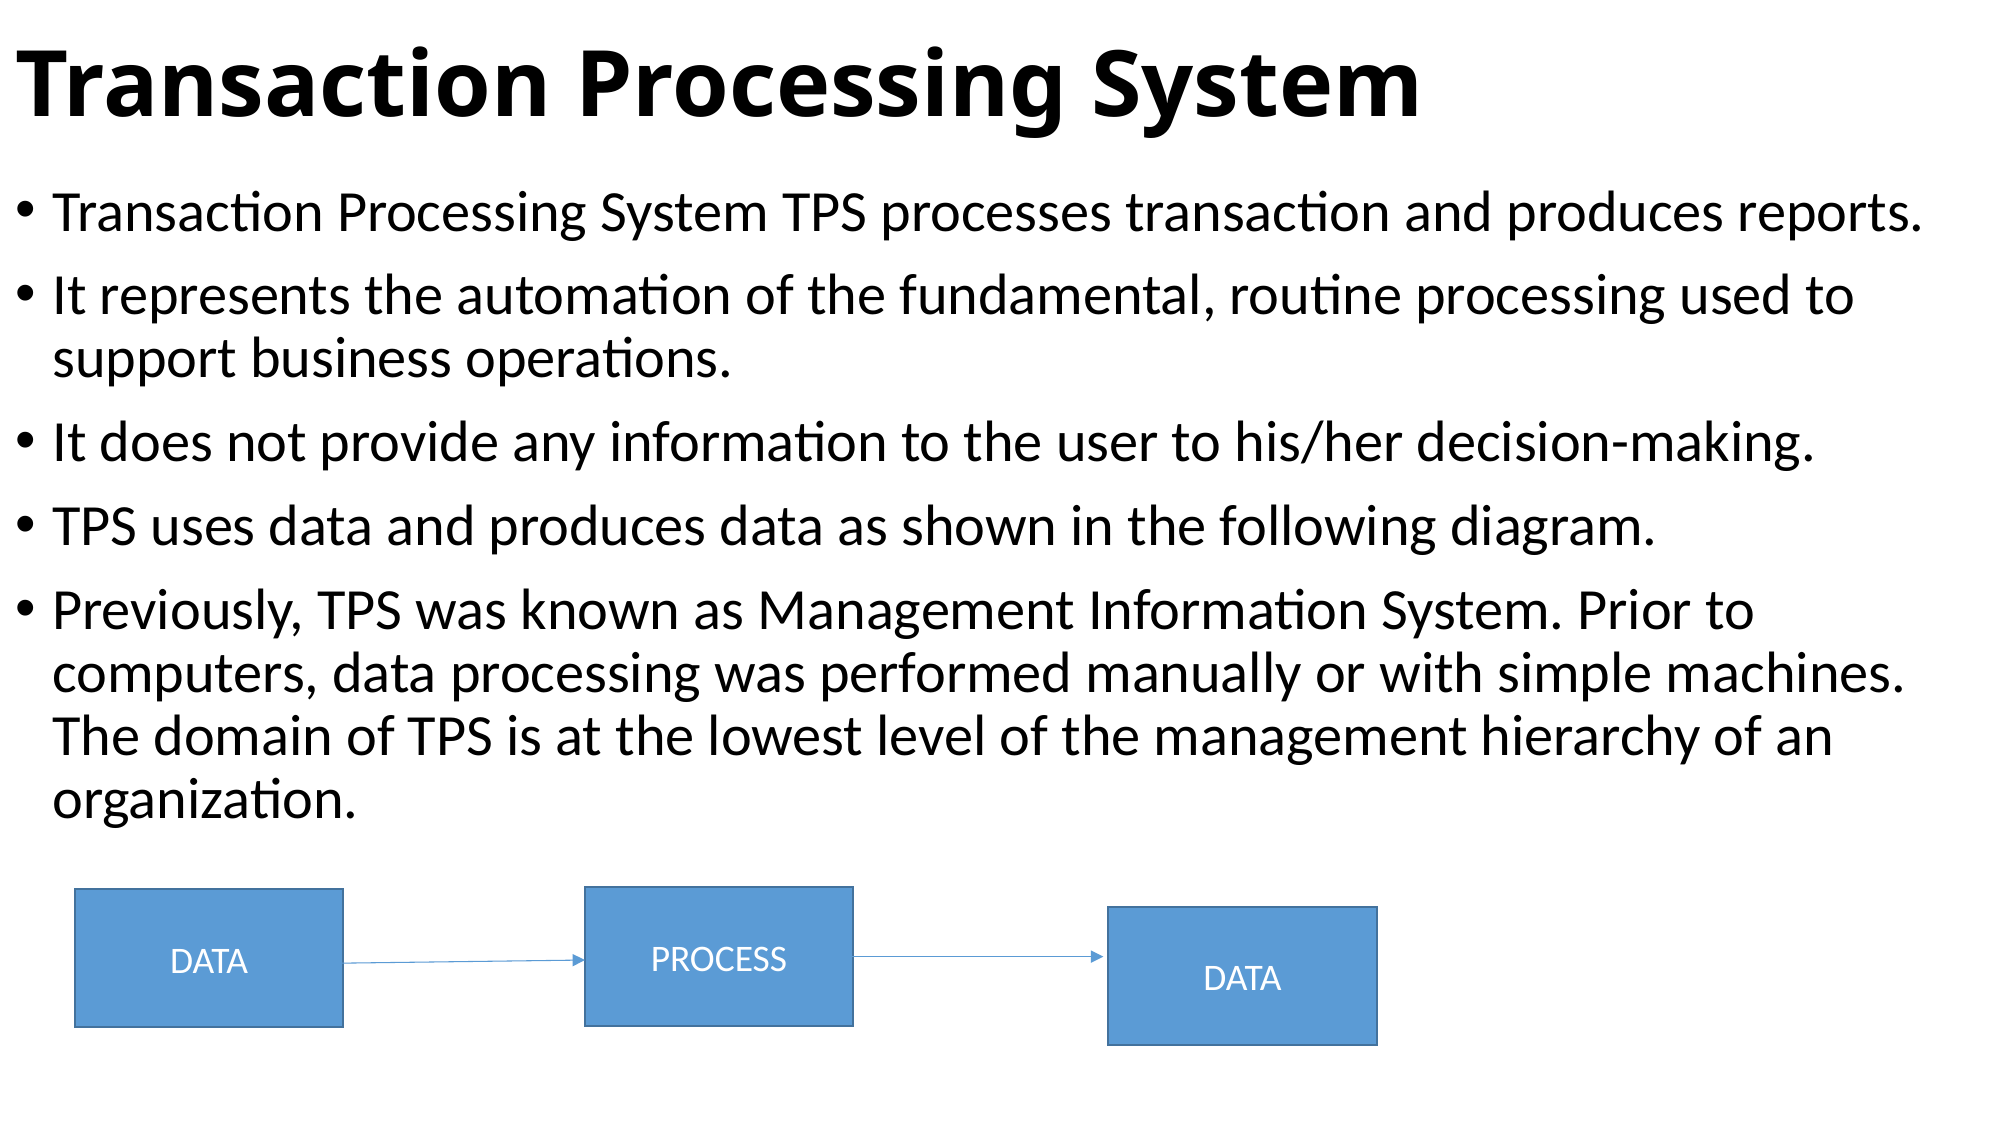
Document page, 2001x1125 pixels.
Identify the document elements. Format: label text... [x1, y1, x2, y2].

text_box DATA [1107, 906, 1378, 1046]
text_box PROCESS [584, 886, 854, 1027]
list Transaction Processing System TPS processes transaction and produces reports. It represents the automation of the fundamental, routine processing used to support business operations. It does not provide any information to the user to his/her decision-making. TPS uses data and produces data as shown in the following diagram. Previously, TPS was known as Management Information System. Prior to computers, data processing was performed manually or with simple machines. The domain of TPS is at the lowest level of the management hierarchy of an organization. [0, 173, 2000, 1125]
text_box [329, 959, 585, 964]
text_box DATA [74, 888, 344, 1028]
title Transaction Processing System [0, 0, 2000, 173]
